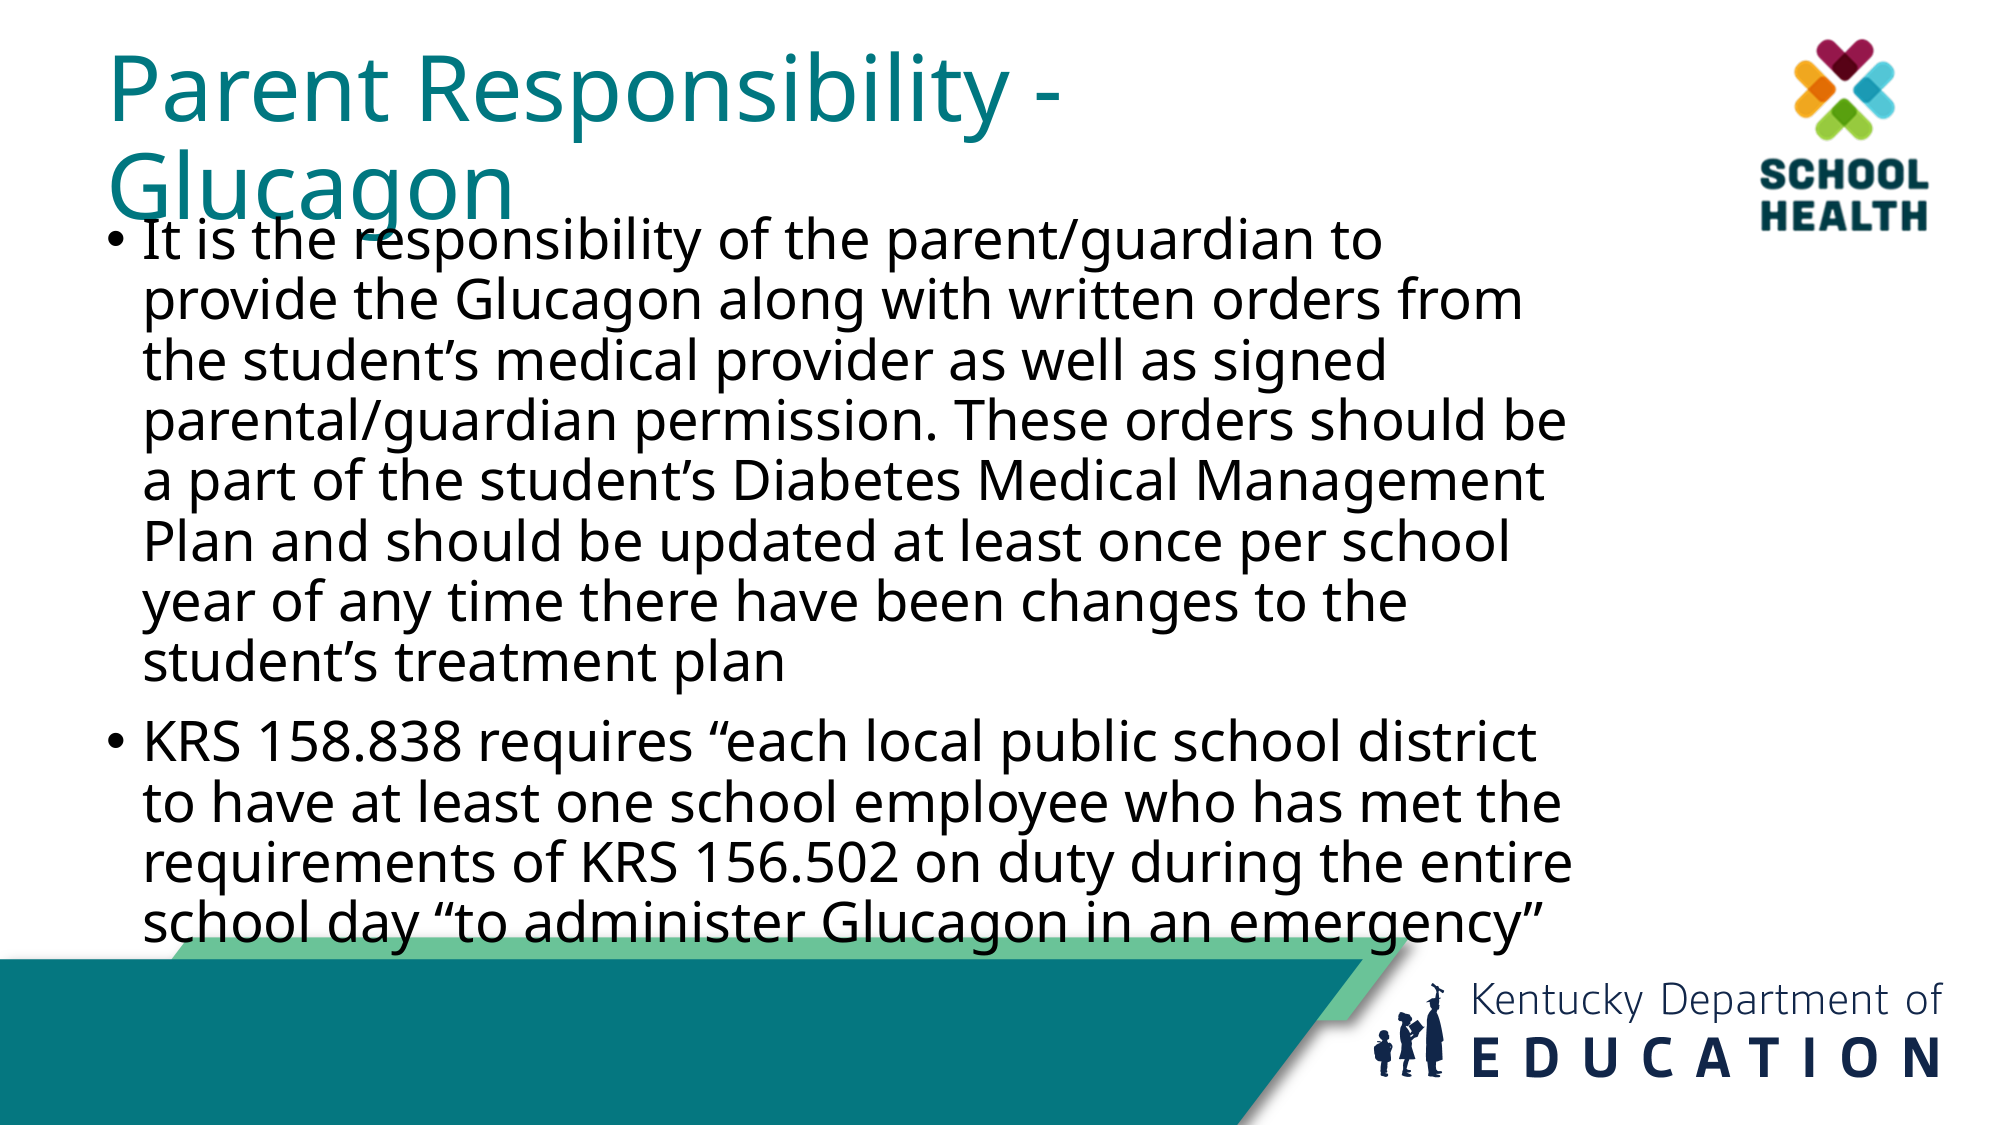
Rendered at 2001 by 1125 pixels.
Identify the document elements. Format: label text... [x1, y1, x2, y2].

title Parent Responsibility - Glucagon [91, 32, 1502, 203]
picture [0, 0, 2001, 1125]
list It is the responsibility of the parent/guardian to provide the Glucagon along with written orders from the student’s medical provider as well as signed parental/guardian permission. These orders should be a part of the student’s Diabetes Medical Management Plan and should be updated at least once per school year of any time there have been changes to the student’s treatment plan KRS 158.838 requires “each local public school district to have at least one school employee who has met the requirements of KRS 156.502 on duty during the entire school day “to administer Glucagon in an emergency” [91, 203, 1599, 1008]
